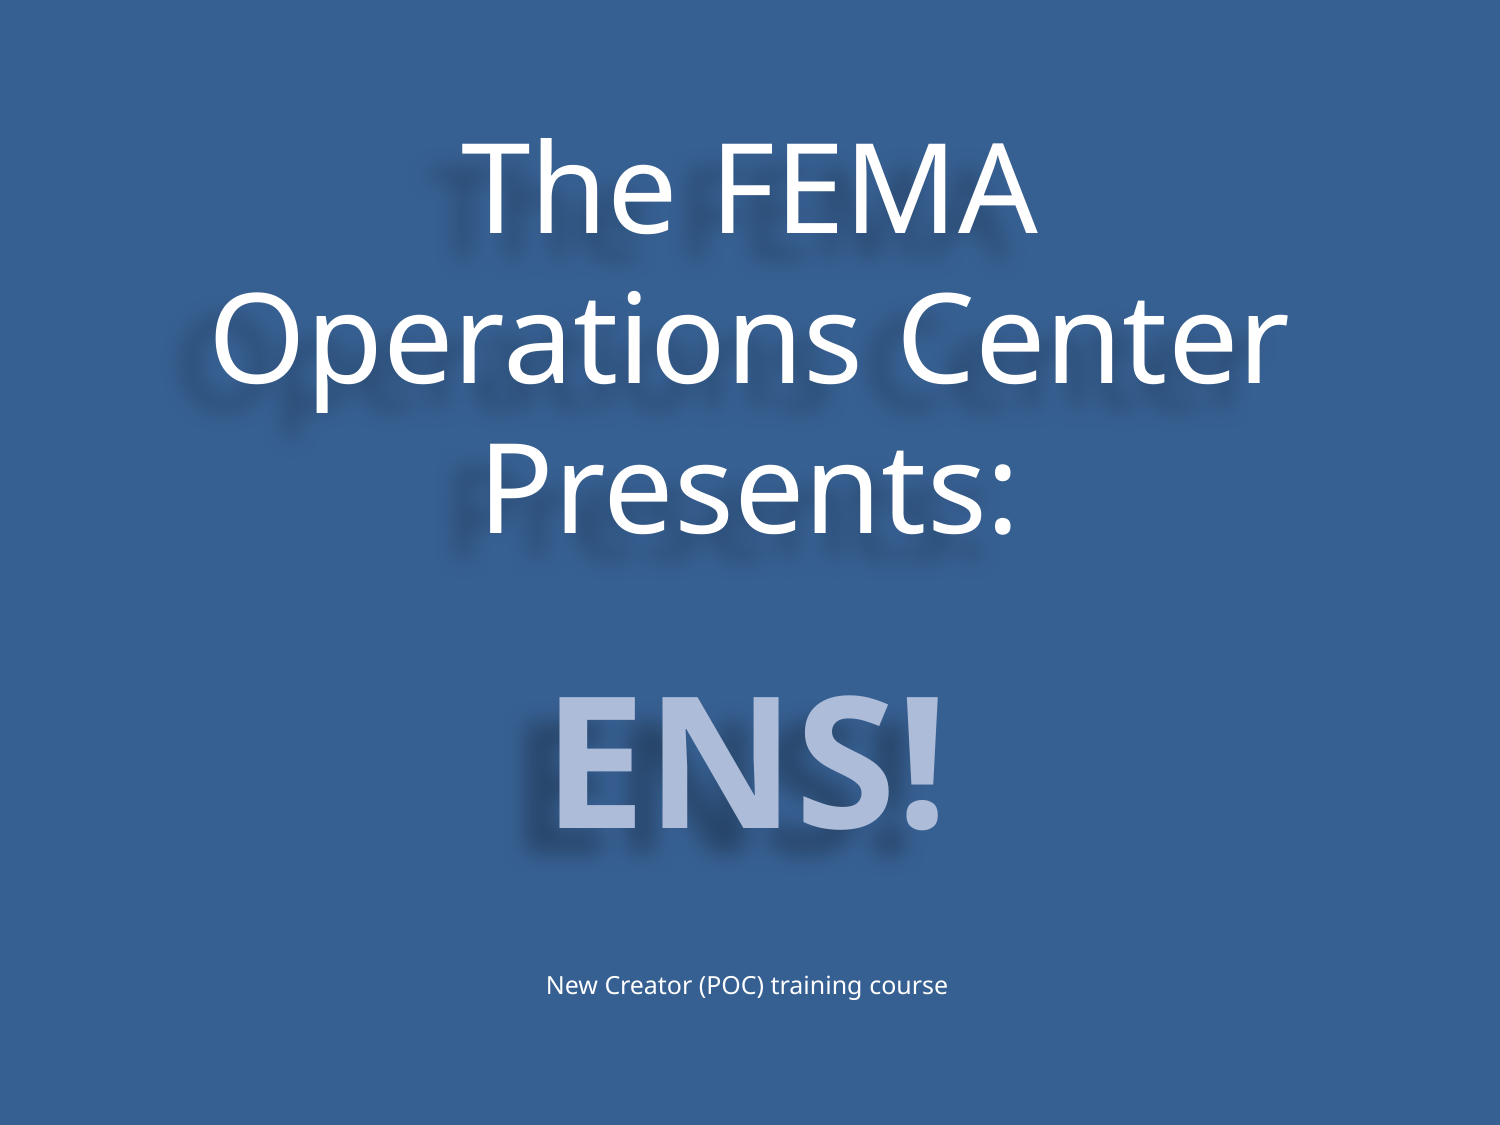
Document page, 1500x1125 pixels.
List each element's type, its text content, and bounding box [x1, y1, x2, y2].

text_box ENS! [528, 637, 964, 873]
text_box New Creator (POC) training course [531, 962, 964, 1008]
title The FEMA Operations Center Presents: [112, 212, 1388, 454]
